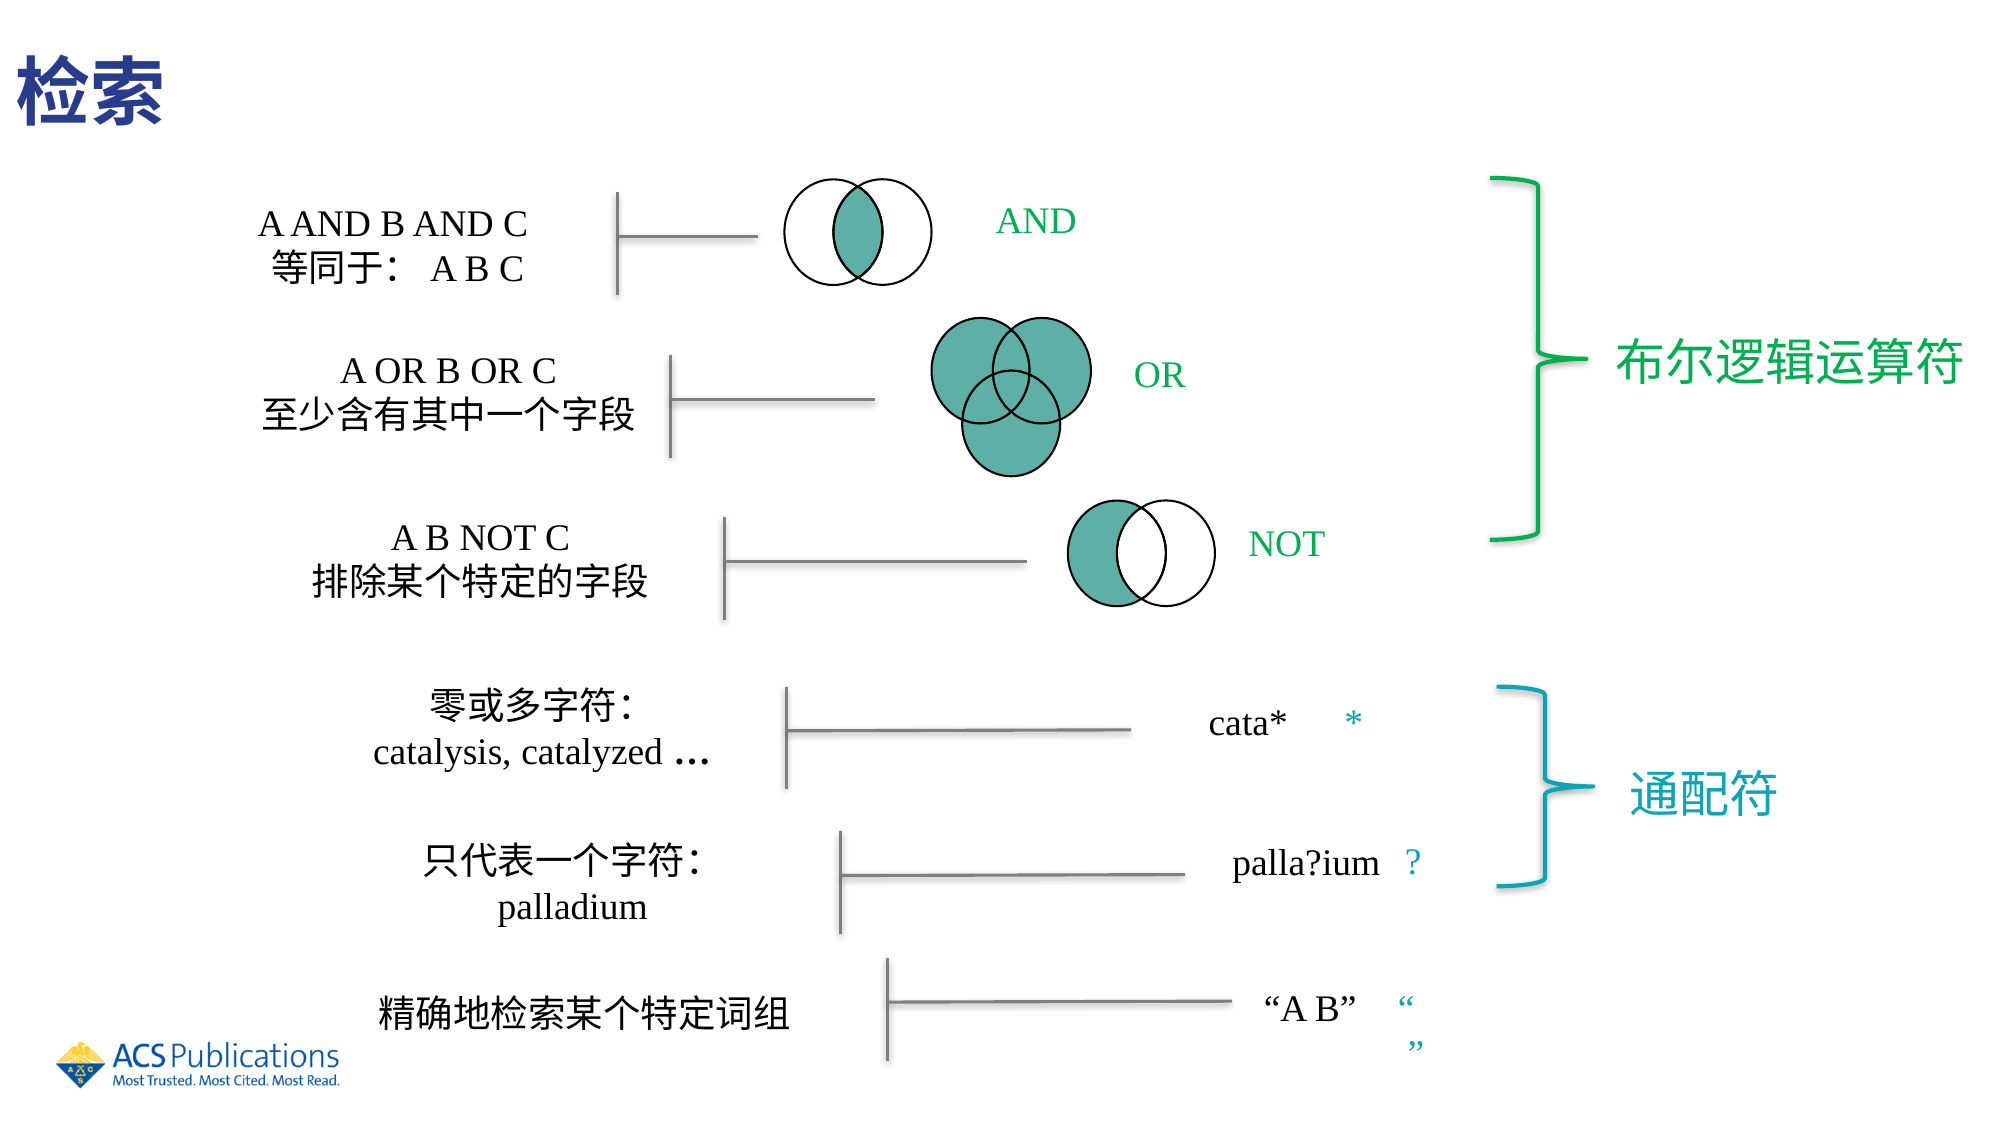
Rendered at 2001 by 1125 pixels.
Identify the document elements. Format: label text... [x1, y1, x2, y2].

text_box 布尔逻辑运算符 [1584, 323, 1997, 398]
text_box cata* [1193, 690, 1303, 750]
text_box NOT [1233, 511, 1341, 572]
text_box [670, 355, 876, 459]
text_box 只代表一个字符： palladium [408, 829, 738, 935]
text_box [1489, 175, 1589, 542]
text_box AND [980, 188, 1092, 249]
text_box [931, 317, 1092, 477]
text_box “ ” [1372, 977, 1460, 1082]
text_box A OR B OR C 至少含有其中一个字段 [173, 338, 724, 444]
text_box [617, 191, 759, 296]
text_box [784, 178, 932, 286]
text_box 零或多字符： catalysis, catalyzed … [358, 674, 726, 780]
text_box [1067, 500, 1216, 607]
text_box “A B” [1248, 976, 1372, 1036]
text_box * [1329, 690, 1378, 750]
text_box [887, 957, 1233, 1061]
text_box A B NOT C 排除某个特定的字段 [174, 505, 787, 610]
text_box A AND B AND C 等同于：A B C [149, 191, 616, 297]
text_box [840, 831, 1186, 935]
text_box palla?ium [1217, 830, 1396, 891]
text_box OR [1116, 342, 1204, 403]
text_box 精确地检索某个特定词组 [363, 982, 806, 1043]
picture [24, 1005, 375, 1121]
text_box 检索 [0, 37, 1230, 175]
text_box ? [1390, 829, 1437, 890]
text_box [786, 686, 1132, 790]
text_box 通配符 [1551, 755, 1918, 830]
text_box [724, 516, 1027, 620]
text_box [1496, 684, 1596, 889]
